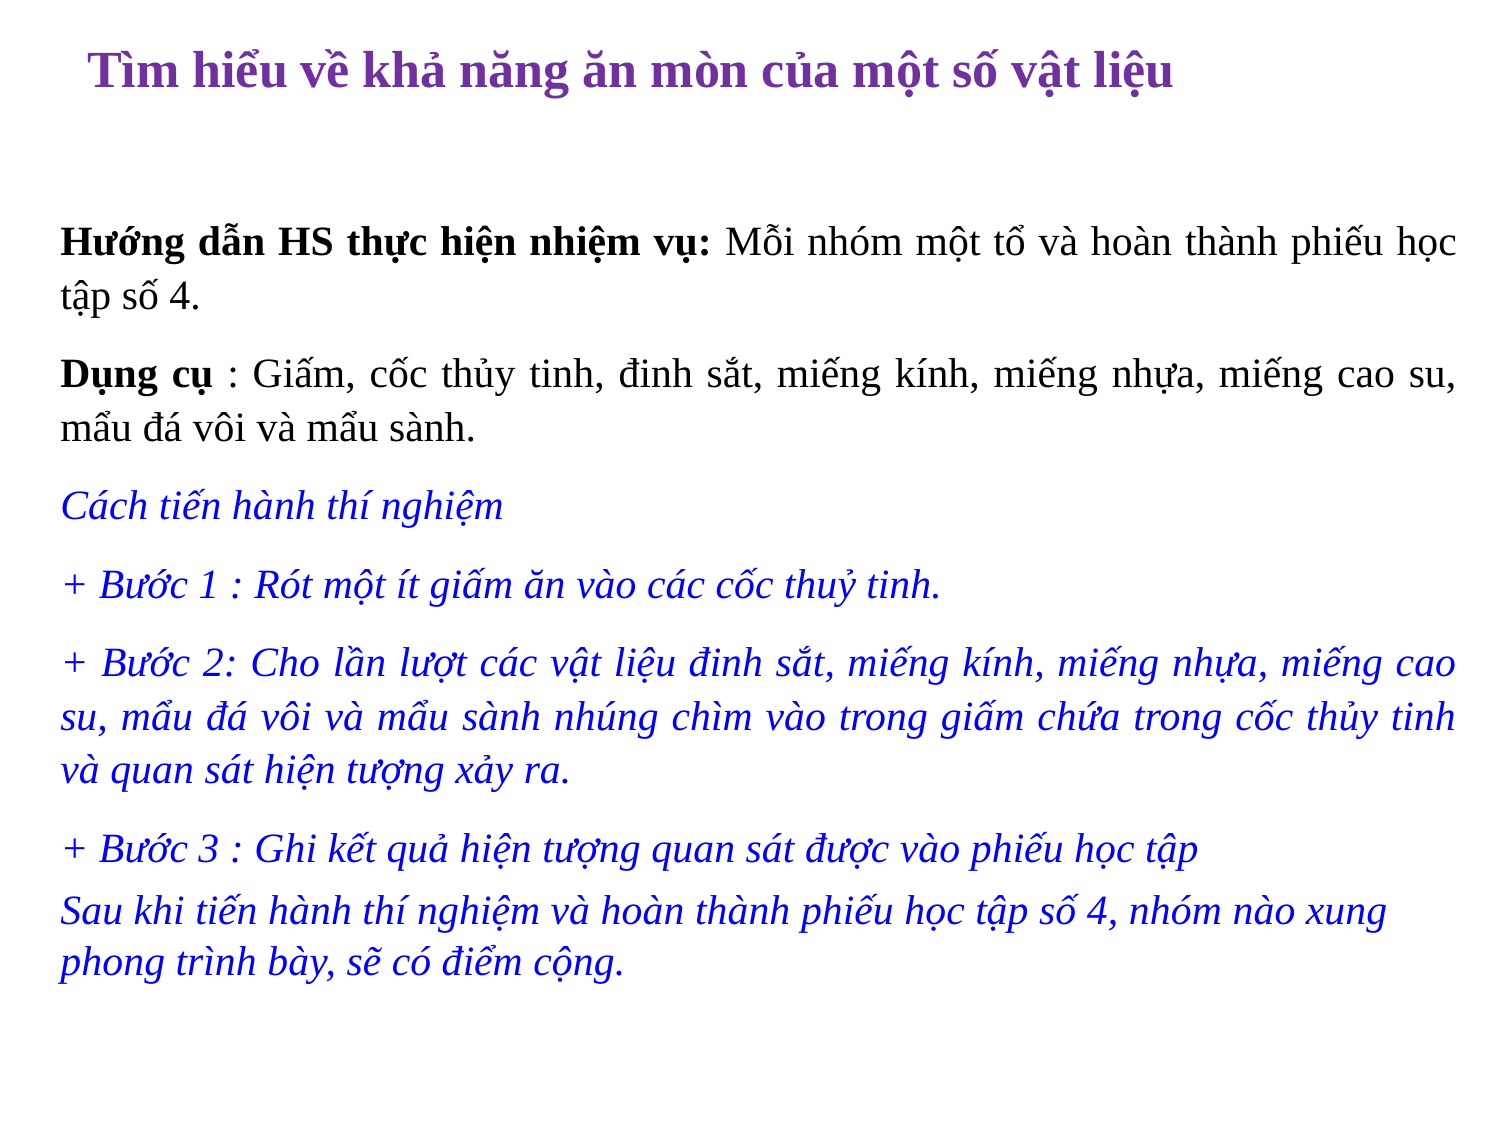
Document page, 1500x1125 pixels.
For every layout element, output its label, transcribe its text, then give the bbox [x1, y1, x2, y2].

text_box Hướng dẫn HS thực hiện nhiệm vụ: Mỗi nhóm một tổ và hoàn thành phiếu học tập số 4. Dụng cụ : Giấm, cốc thủy tinh, đinh sắt, miếng kính, miếng nhựa, miếng cao su, mẩu đá vôi và mẩu sành. Cách tiến hành thí nghiệm + Bước 1 : Rót một ít giấm ăn vào các cốc thuỷ tinh. + Bước 2: Cho lần lượt các vật liệu đinh sắt, miếng kính, miếng nhựa, miếng cao su, mẩu đá vôi và mẩu sành nhúng chìm vào trong giấm chứa trong cốc thủy tinh và quan sát hiện tượng xảy ra. + Bước 3 : Ghi kết quả hiện tượng quan sát được vào phiếu học tập Sau khi tiến hành thí nghiệm và hoàn thành phiếu học tập số 4, nhóm nào xung phong trình bày, sẽ có điểm cộng. [45, 203, 1473, 991]
text_box Tìm hiểu về khả năng ăn mòn của một số vật liệu [72, 28, 1331, 106]
